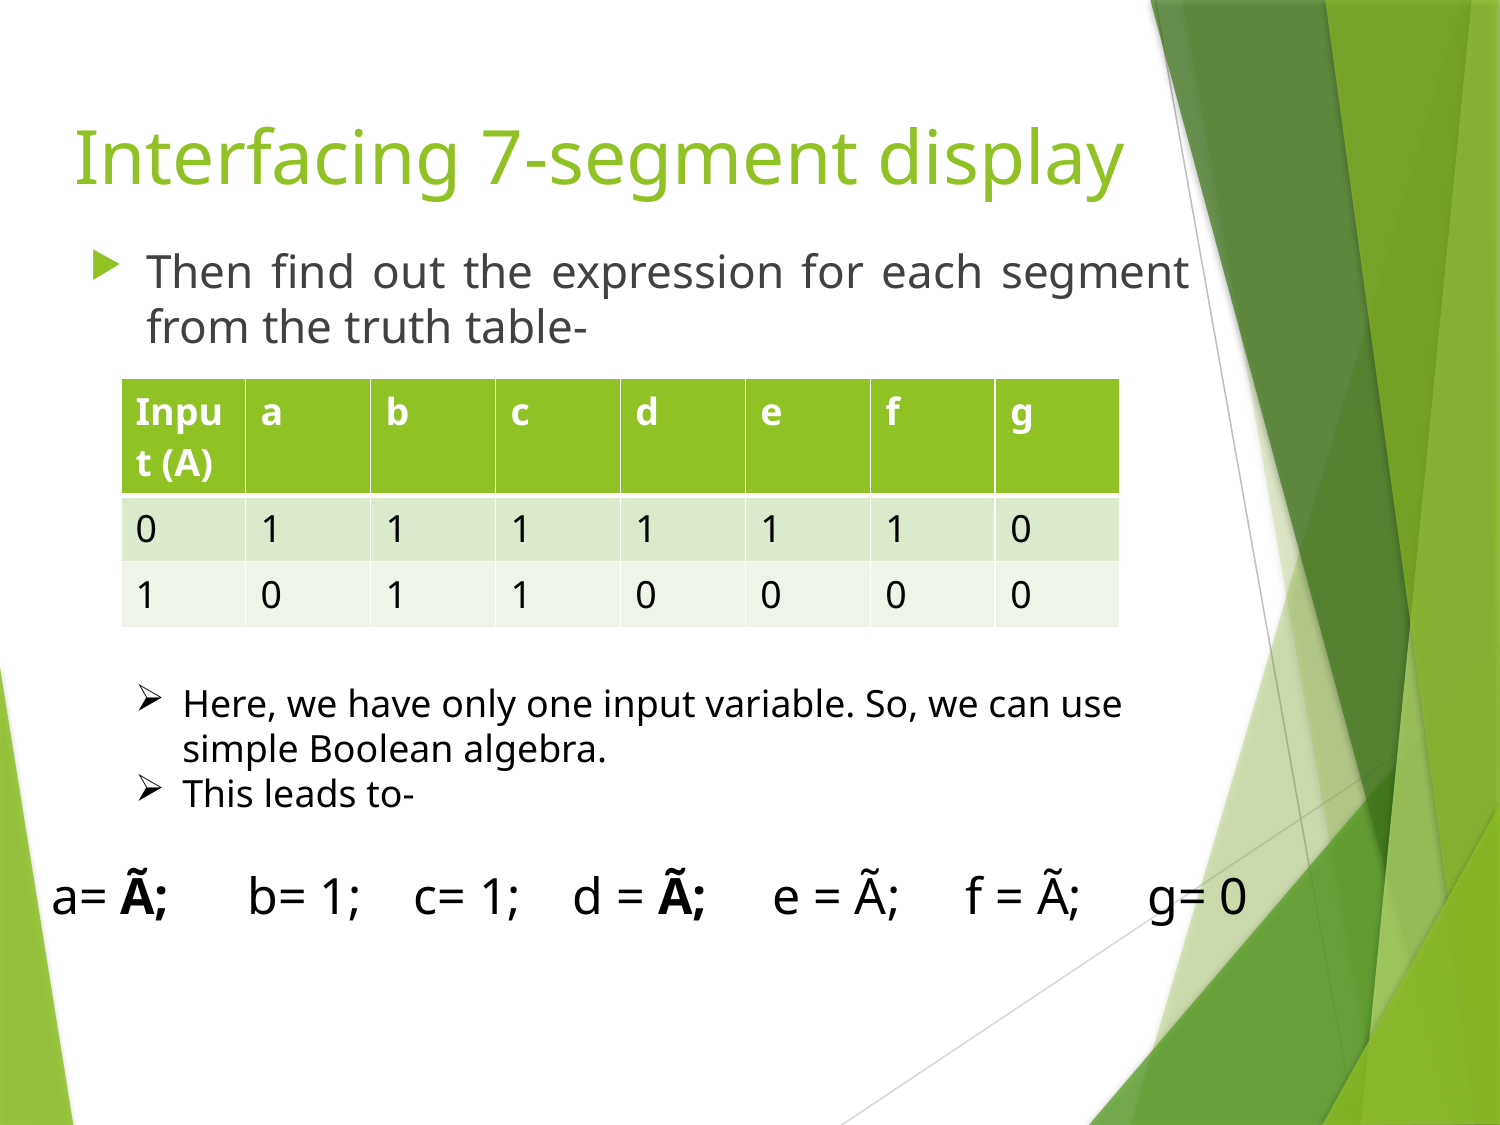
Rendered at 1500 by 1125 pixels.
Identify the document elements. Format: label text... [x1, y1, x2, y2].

text_box Here, we have only one input variable. So, we can use simple Boolean algebra. This leads to- [120, 672, 1206, 823]
table_header d [621, 379, 745, 493]
table_cell 0 [246, 562, 370, 627]
table_header g [996, 379, 1119, 493]
table_cell 0 [996, 562, 1119, 627]
table_cell 1 [746, 498, 870, 561]
table_cell 1 [621, 498, 745, 561]
table_cell 0 [996, 498, 1119, 561]
table_cell 0 [871, 562, 994, 627]
text_box Interfacing 7-segment display [59, 101, 1182, 235]
table_header f [871, 379, 994, 493]
table_cell 1 [246, 498, 370, 561]
table_cell 1 [871, 498, 994, 561]
table_header b [371, 379, 495, 493]
table_cell 0 [621, 562, 745, 627]
table_cell 1 [371, 562, 495, 627]
table_cell 1 [496, 562, 620, 627]
table_header c [496, 379, 620, 493]
text_box Then find out the expression for each segment from the truth table- [0, 235, 1207, 892]
table_cell 1 [371, 498, 495, 561]
table_cell 1 [496, 498, 620, 561]
table_cell 0 [122, 498, 245, 561]
table_cell 0 [746, 562, 870, 627]
text_box a= Ã; b= 1; c= 1; d = Ã; e = Ã; f = Ã; g= 0 [36, 857, 1357, 992]
table_cell 1 [122, 562, 245, 627]
table_header a [246, 379, 370, 493]
table_header Input (A) [122, 379, 245, 493]
table_header e [746, 379, 870, 493]
